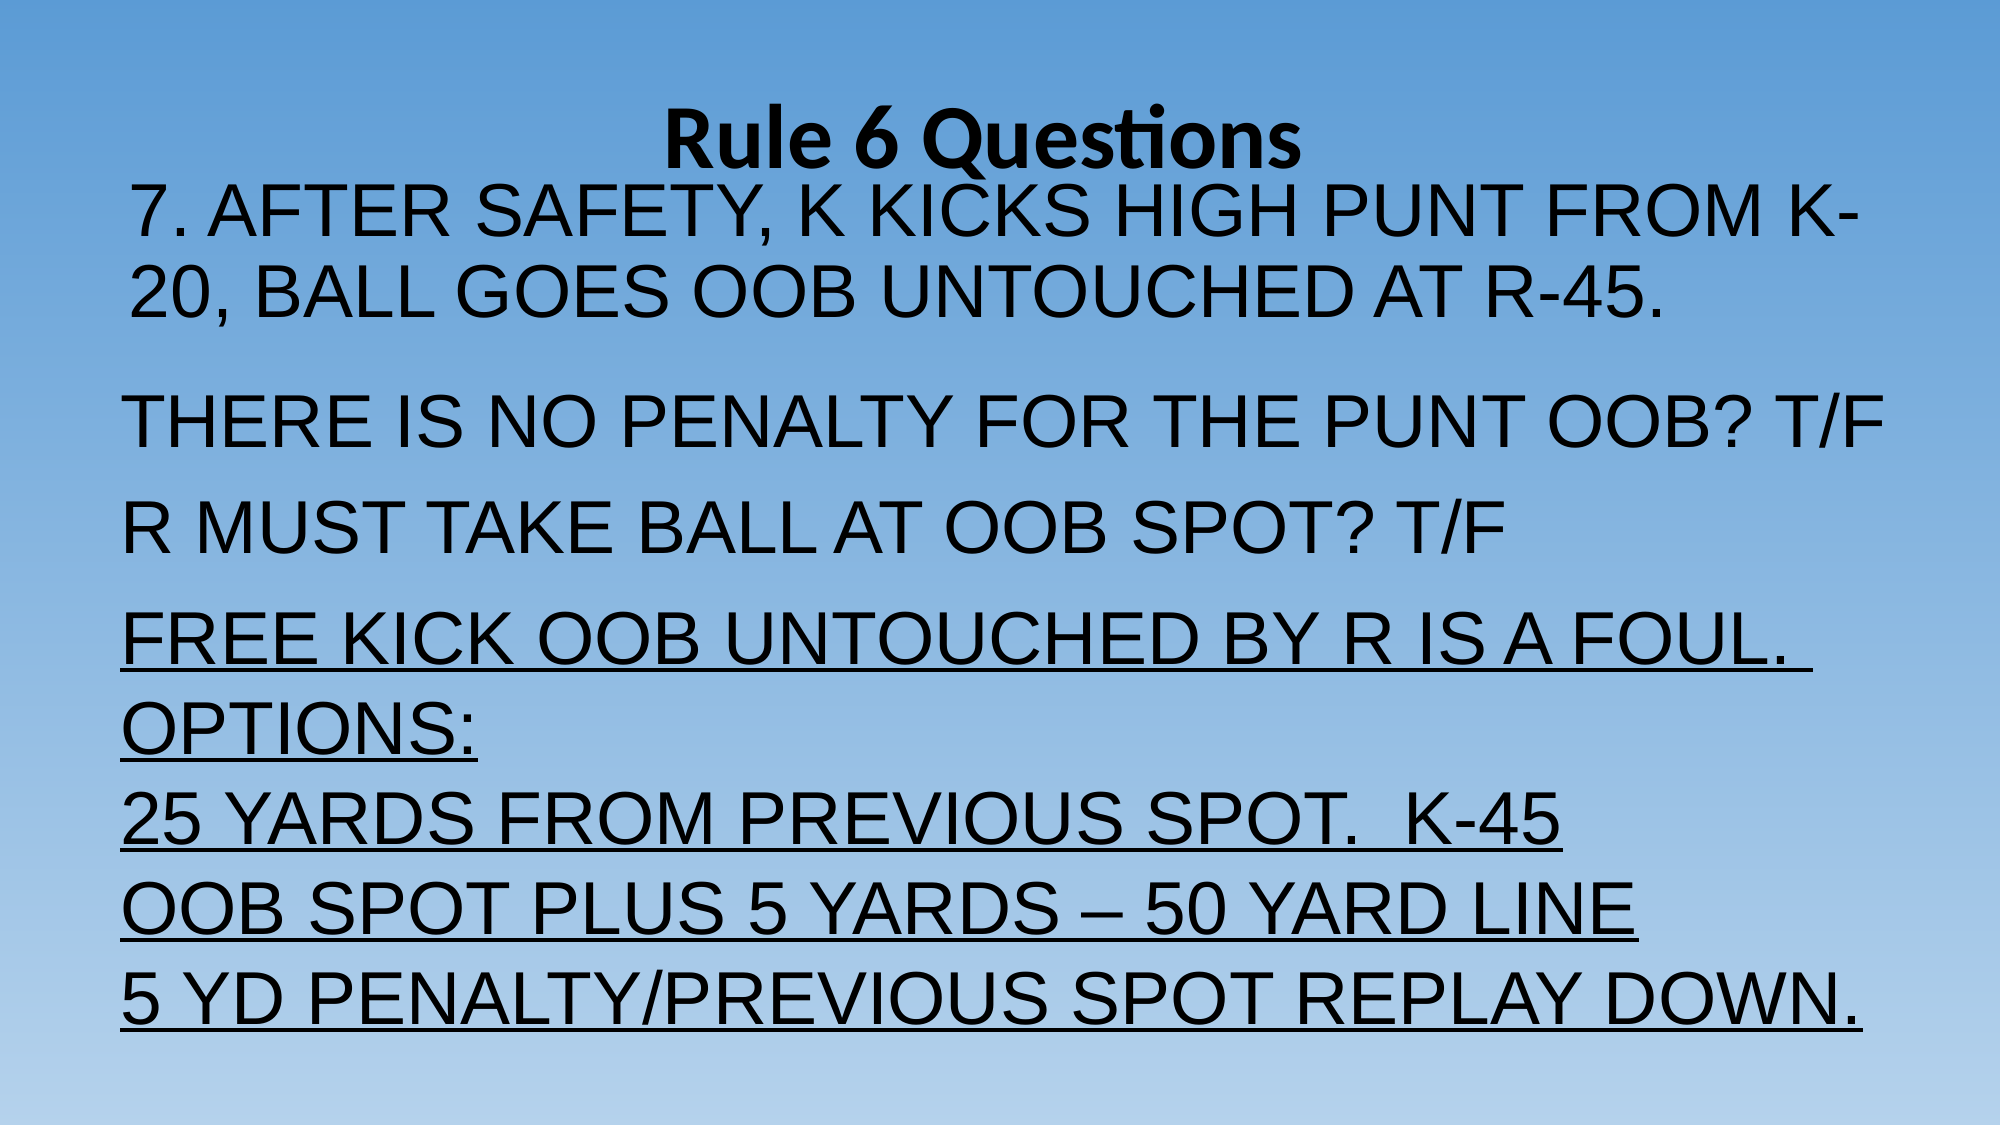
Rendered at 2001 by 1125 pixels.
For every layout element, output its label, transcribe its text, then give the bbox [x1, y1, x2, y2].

text_box THERE IS NO PENALTY FOR THE PUNT OOB? T/F [105, 364, 1909, 470]
text_box FREE KICK OOB UNTOUCHED BY R IS A FOUL. OPTIONS: 25 YARDS FROM PREVIOUS SPOT. K-45 OOB SPOT PLUS 5 YARDS – 50 YARD LINE 5 YD PENALTY/PREVIOUS SPOT REPLAY DOWN. [105, 581, 1911, 1047]
list 7. AFTER SAFETY, K KICKS HIGH PUNT FROM K-20, BALL GOES OOB UNTOUCHED AT R-45. [105, 164, 1883, 364]
title Rule 6 Questions [105, 59, 1863, 164]
text_box R MUST TAKE BALL AT OOB SPOT? T/F [105, 470, 1909, 576]
